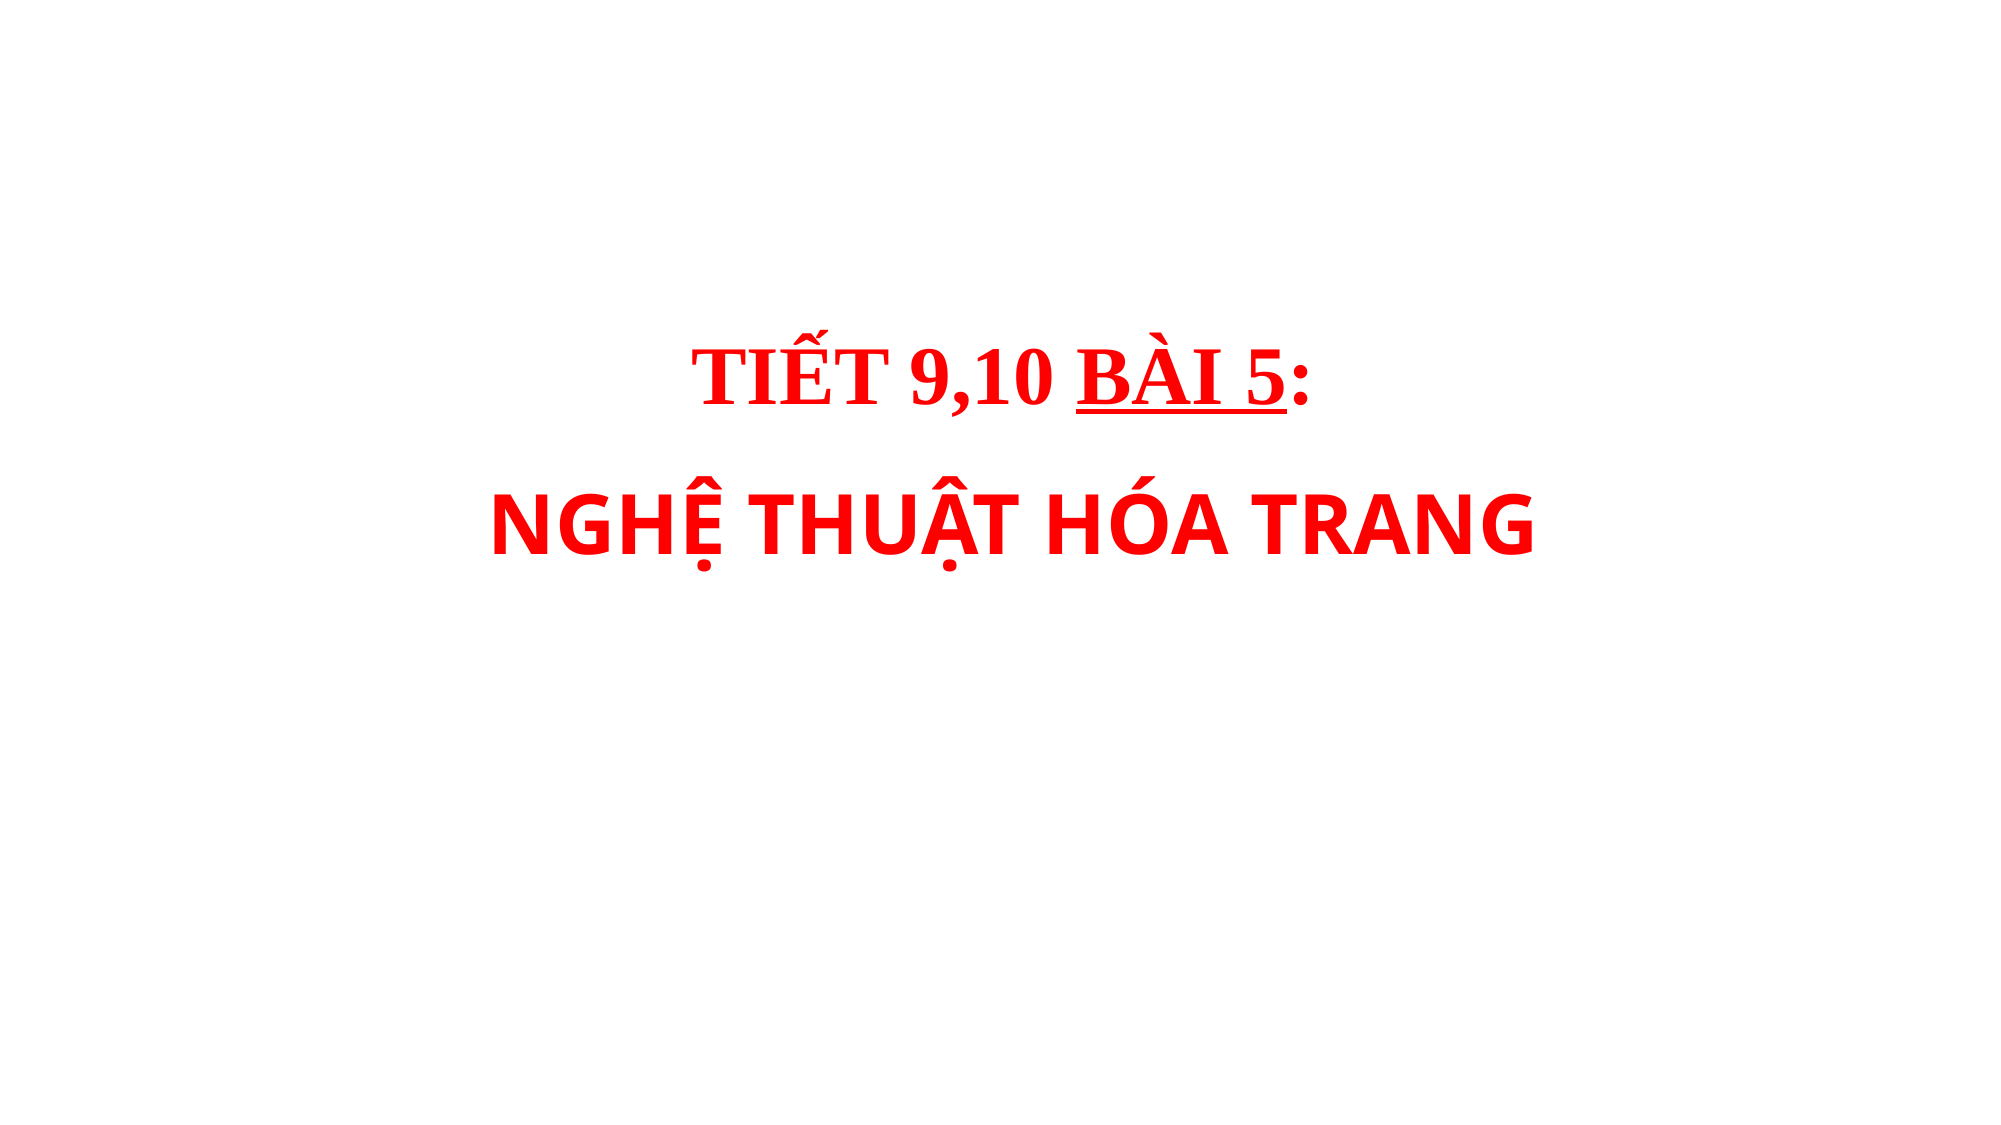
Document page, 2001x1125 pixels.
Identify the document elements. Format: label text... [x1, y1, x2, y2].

title TIẾT 9,10 BÀI 5: NGHỆ THUẬT HÓA TRANG [156, 101, 1871, 787]
